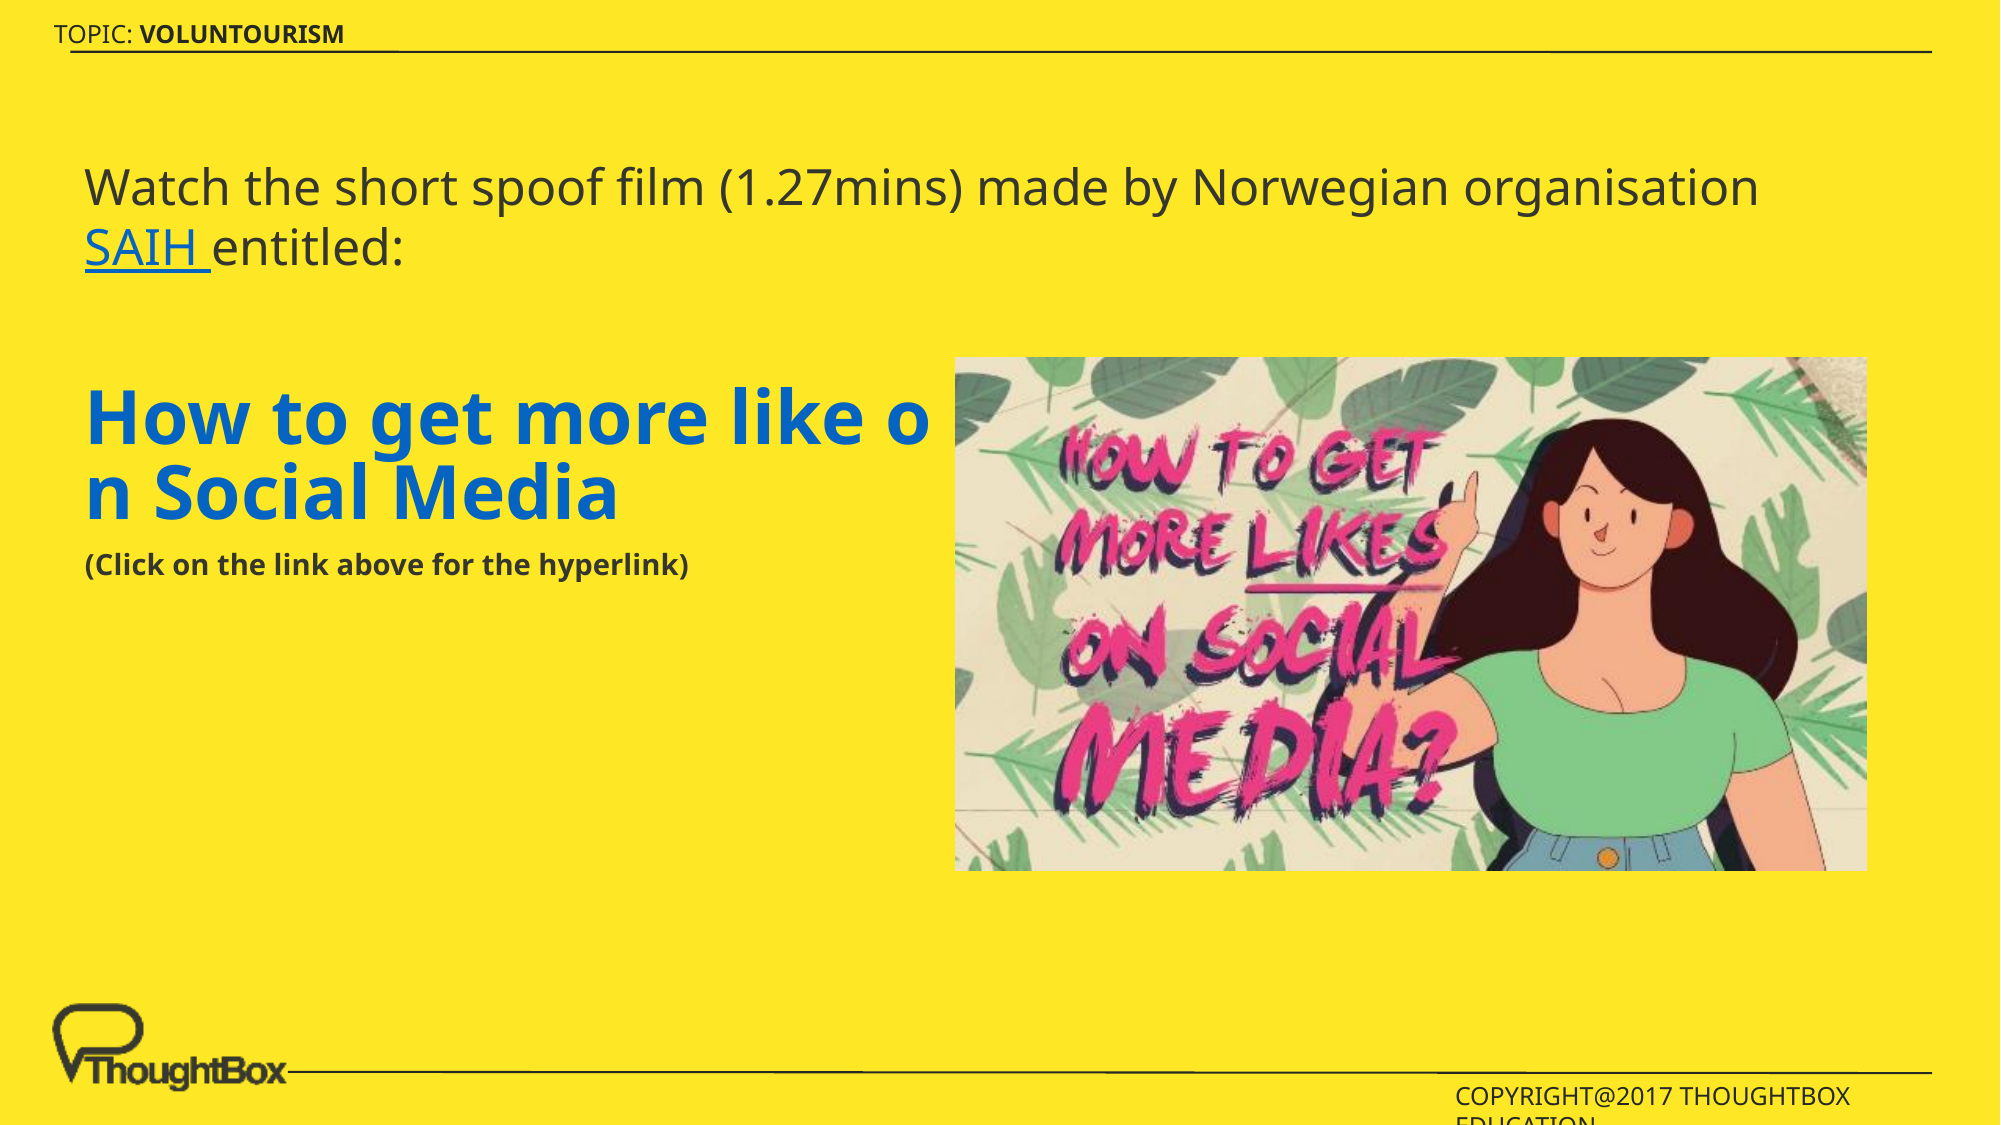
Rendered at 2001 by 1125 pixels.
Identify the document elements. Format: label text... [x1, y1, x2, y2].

text_box How to get more like on Social Media (Click on the link above for the hyperlink) [69, 361, 955, 574]
picture [51, 1002, 288, 1093]
text_box Watch the short spoof film (1.27mins) made by Norwegian organisation SAIH entitled: [69, 147, 1899, 291]
text_box [0, 0, 2000, 75]
picture [955, 357, 1867, 871]
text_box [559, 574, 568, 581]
